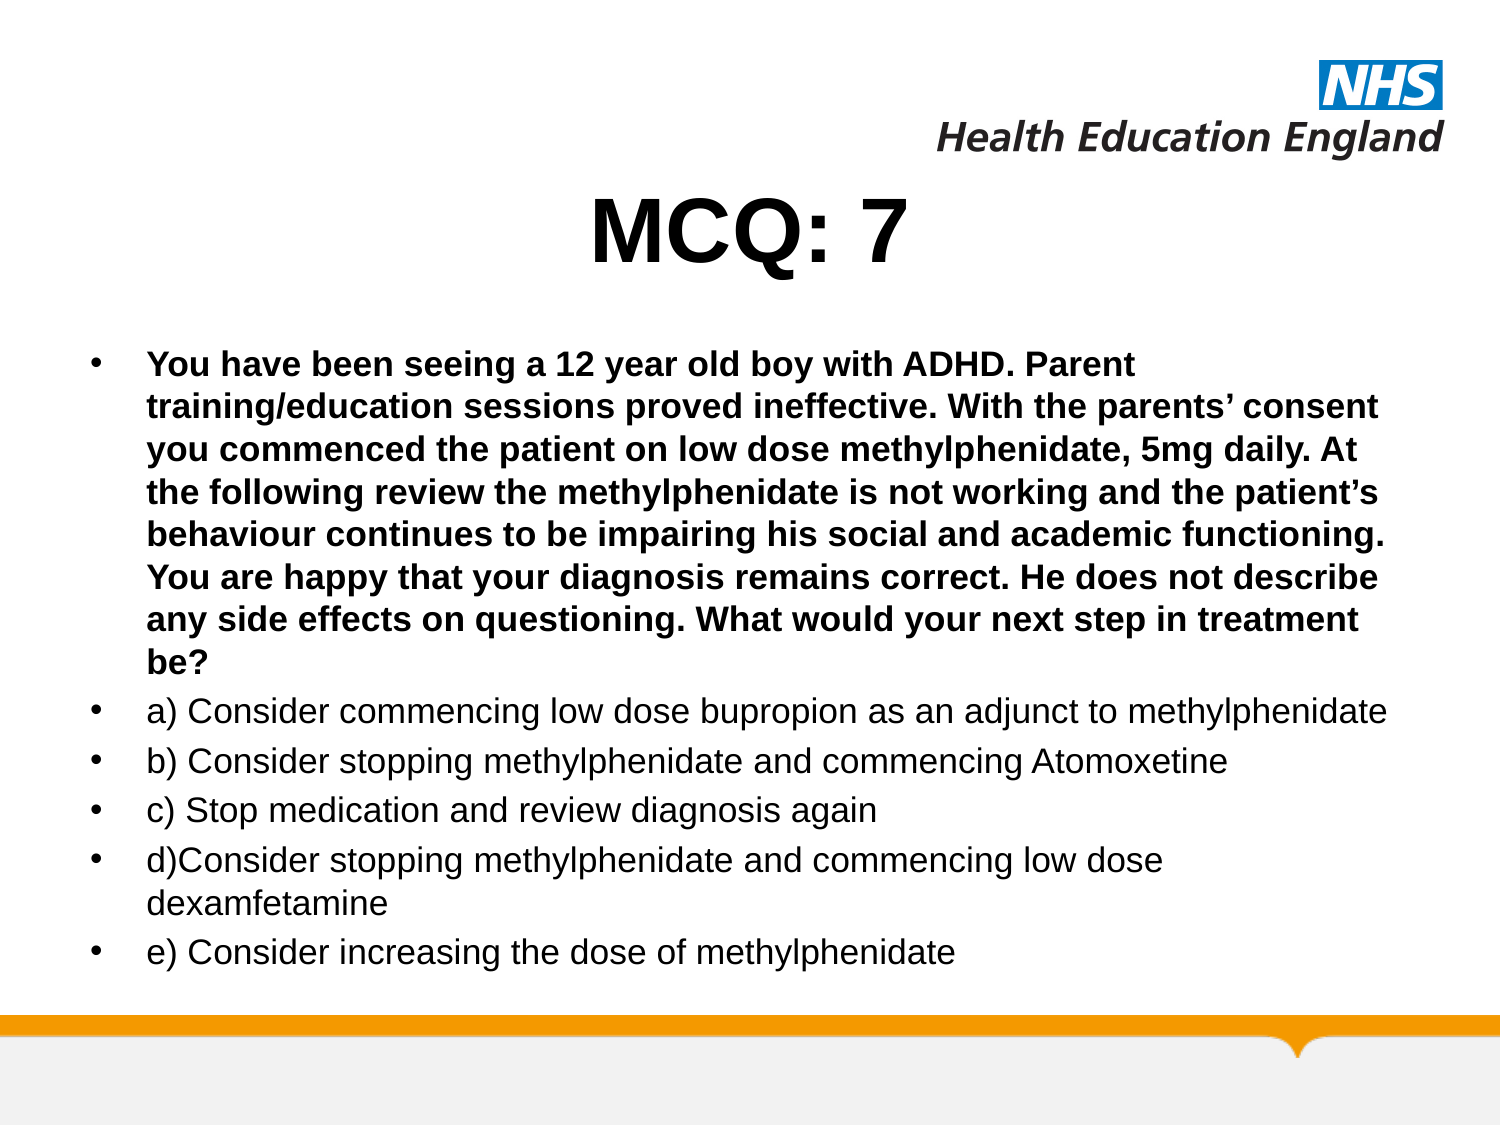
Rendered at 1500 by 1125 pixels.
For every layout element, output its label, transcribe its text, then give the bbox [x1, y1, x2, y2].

picture [936, 59, 1445, 161]
title MCQ: 7 [75, 163, 1425, 307]
list You have been seeing a 12 year old boy with ADHD. Parent training/education sessions proved ineffective. With the parents’ consent you commenced the patient on low dose methylphenidate, 5mg daily. At the following review the methylphenidate is not working and the patient’s behaviour continues to be impairing his social and academic functioning. You are happy that your diagnosis remains correct. He does not describe any side effects on questioning. What would your next step in treatment be? a) Consider commencing low dose bupropion as an adjunct to methylphenidate b) Consider stopping methylphenidate and commencing Atomoxetine c) Stop medication and review diagnosis again d)Consider stopping methylphenidate and commencing low dose dexamfetamine e) Consider increasing the dose of methylphenidate [75, 333, 1425, 986]
